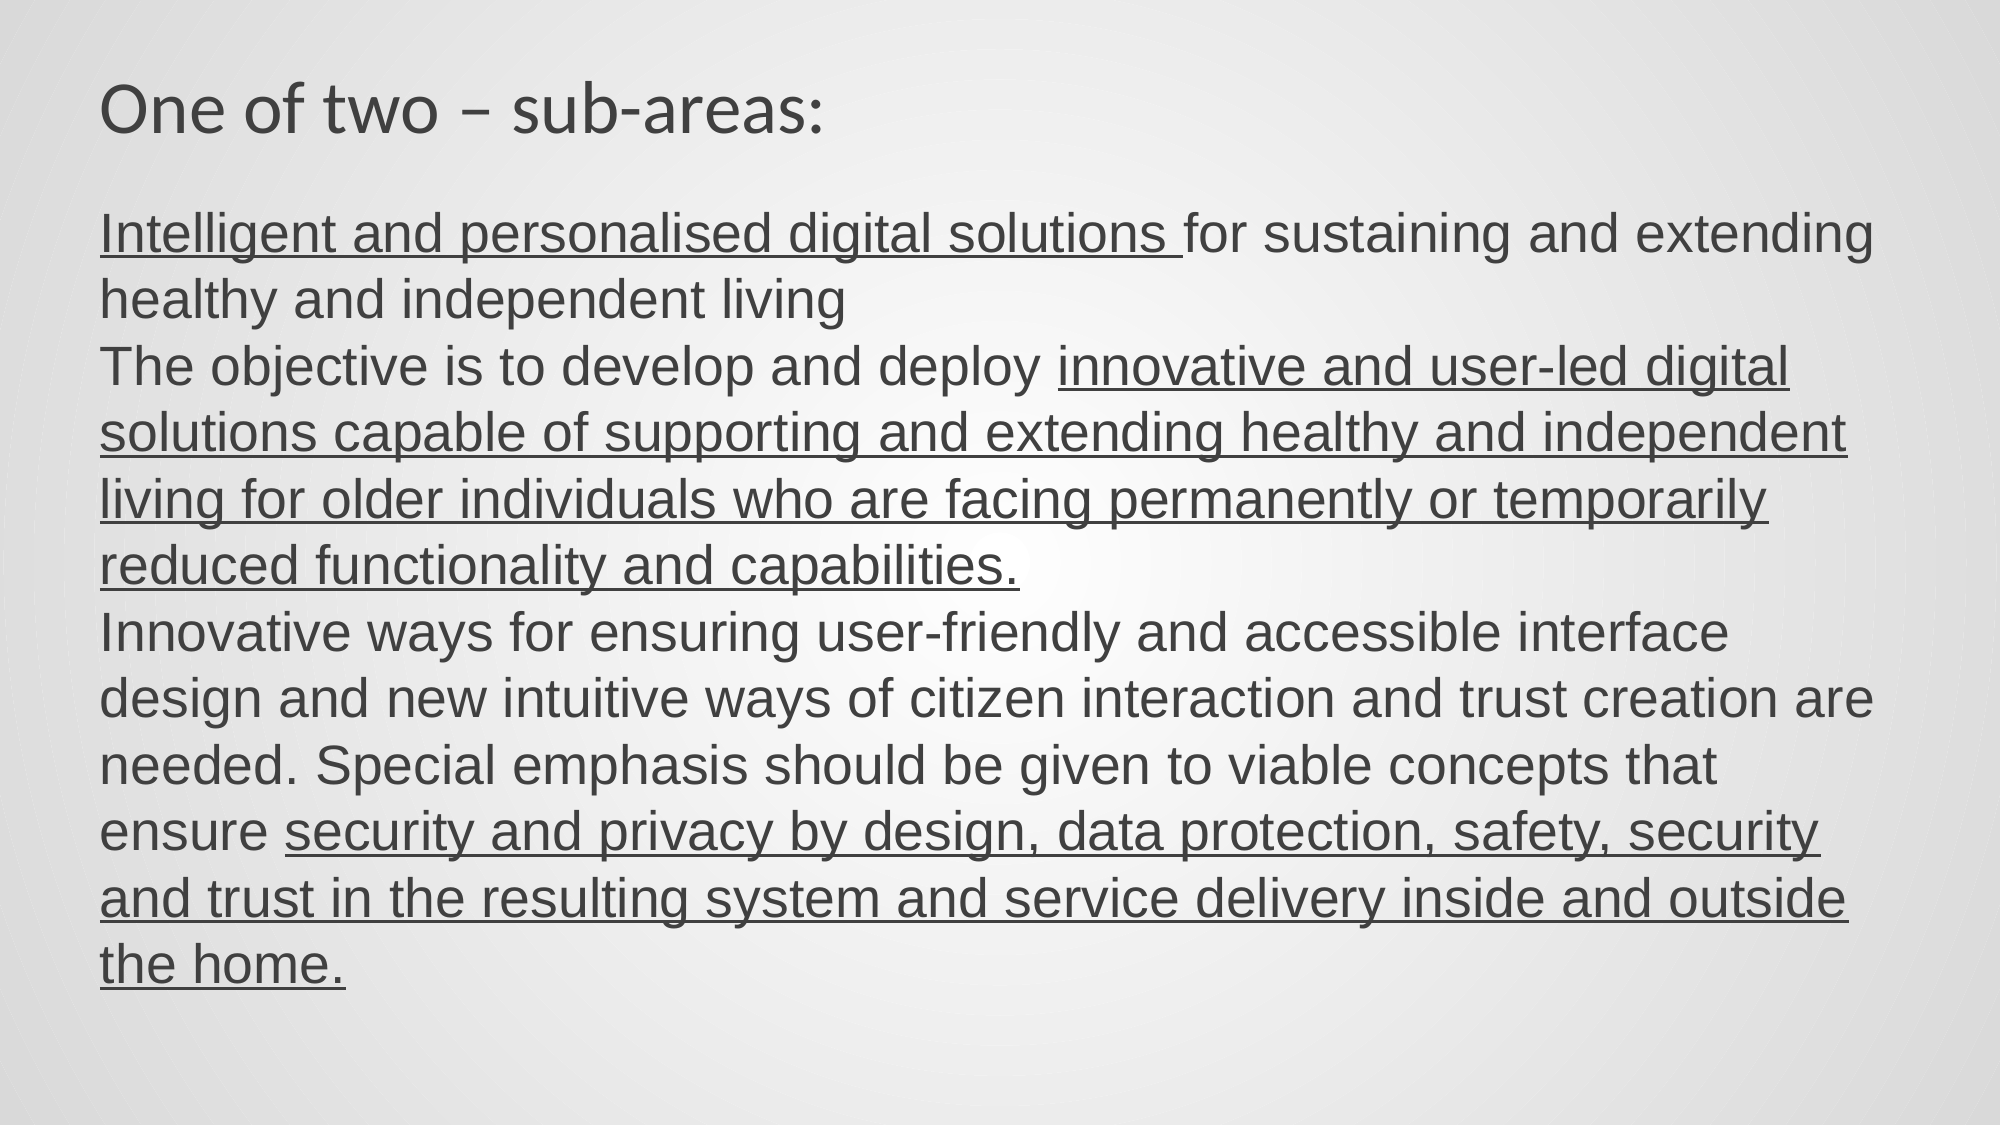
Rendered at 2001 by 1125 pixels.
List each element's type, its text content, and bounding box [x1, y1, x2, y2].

list Intelligent and personalised digital solutions for sustaining and extending healthy and independent living The objective is to develop and deploy innovative and user-led digital solutions capable of supporting and extending healthy and independent living for older individuals who are facing permanently or temporarily reduced functionality and capabilities. Innovative ways for ensuring user-friendly and accessible interface design and new intuitive ways of citizen interaction and trust creation are needed. Special emphasis should be given to viable concepts that ensure security and privacy by design, data protection, safety, security and trust in the resulting system and service delivery inside and outside the home. [99, 186, 1900, 1005]
title One of two – sub-areas: [99, 45, 1900, 162]
